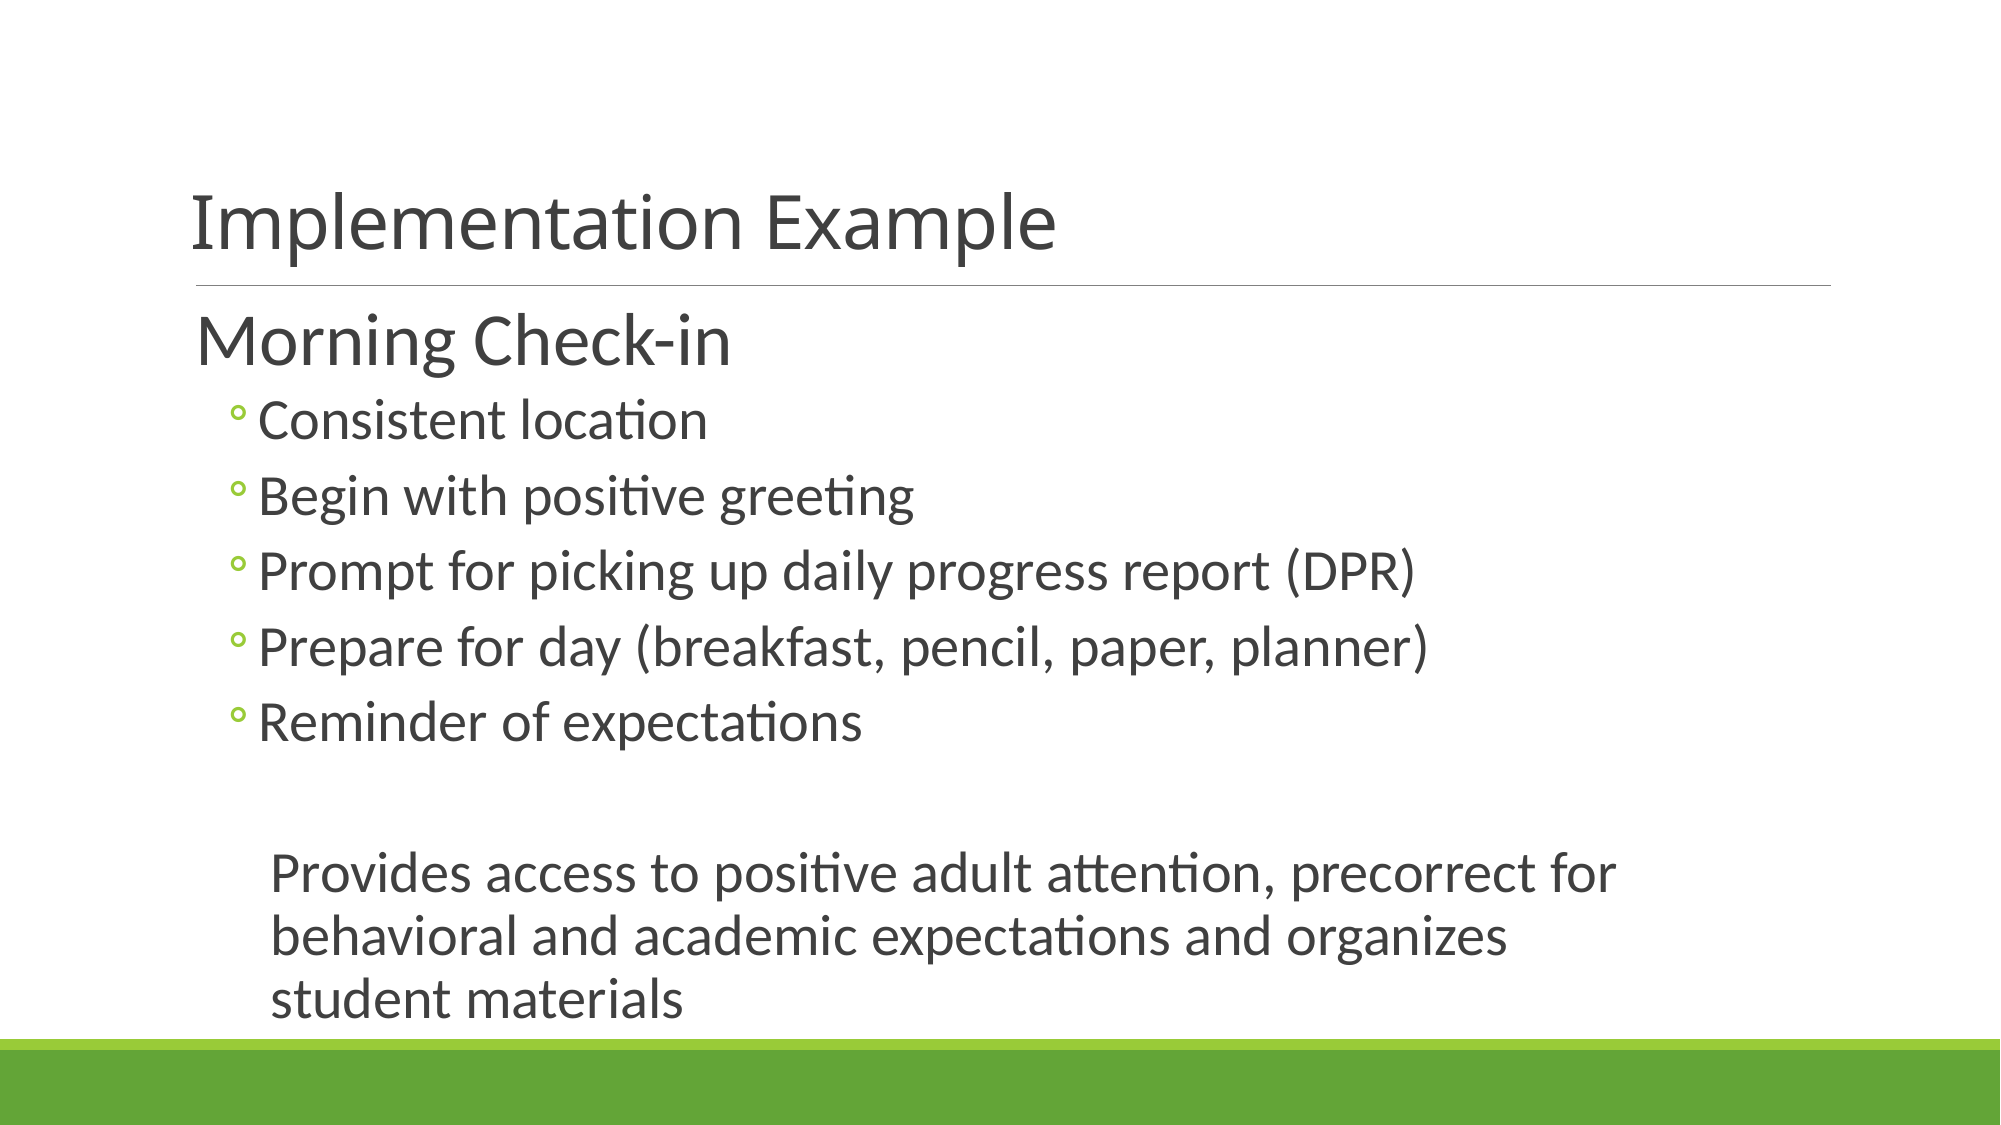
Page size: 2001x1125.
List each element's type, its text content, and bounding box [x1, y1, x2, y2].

title Implementation Example [175, 85, 1601, 273]
list Morning Check-in Consistent location Begin with positive greeting Prompt for picking up daily progress report (DPR) Prepare for day (breakfast, pencil, paper, planner) Reminder of expectations Provides access to positive adult attention, precorrect for behavioral and academic expectations and organizes student materials [195, 292, 1634, 1125]
